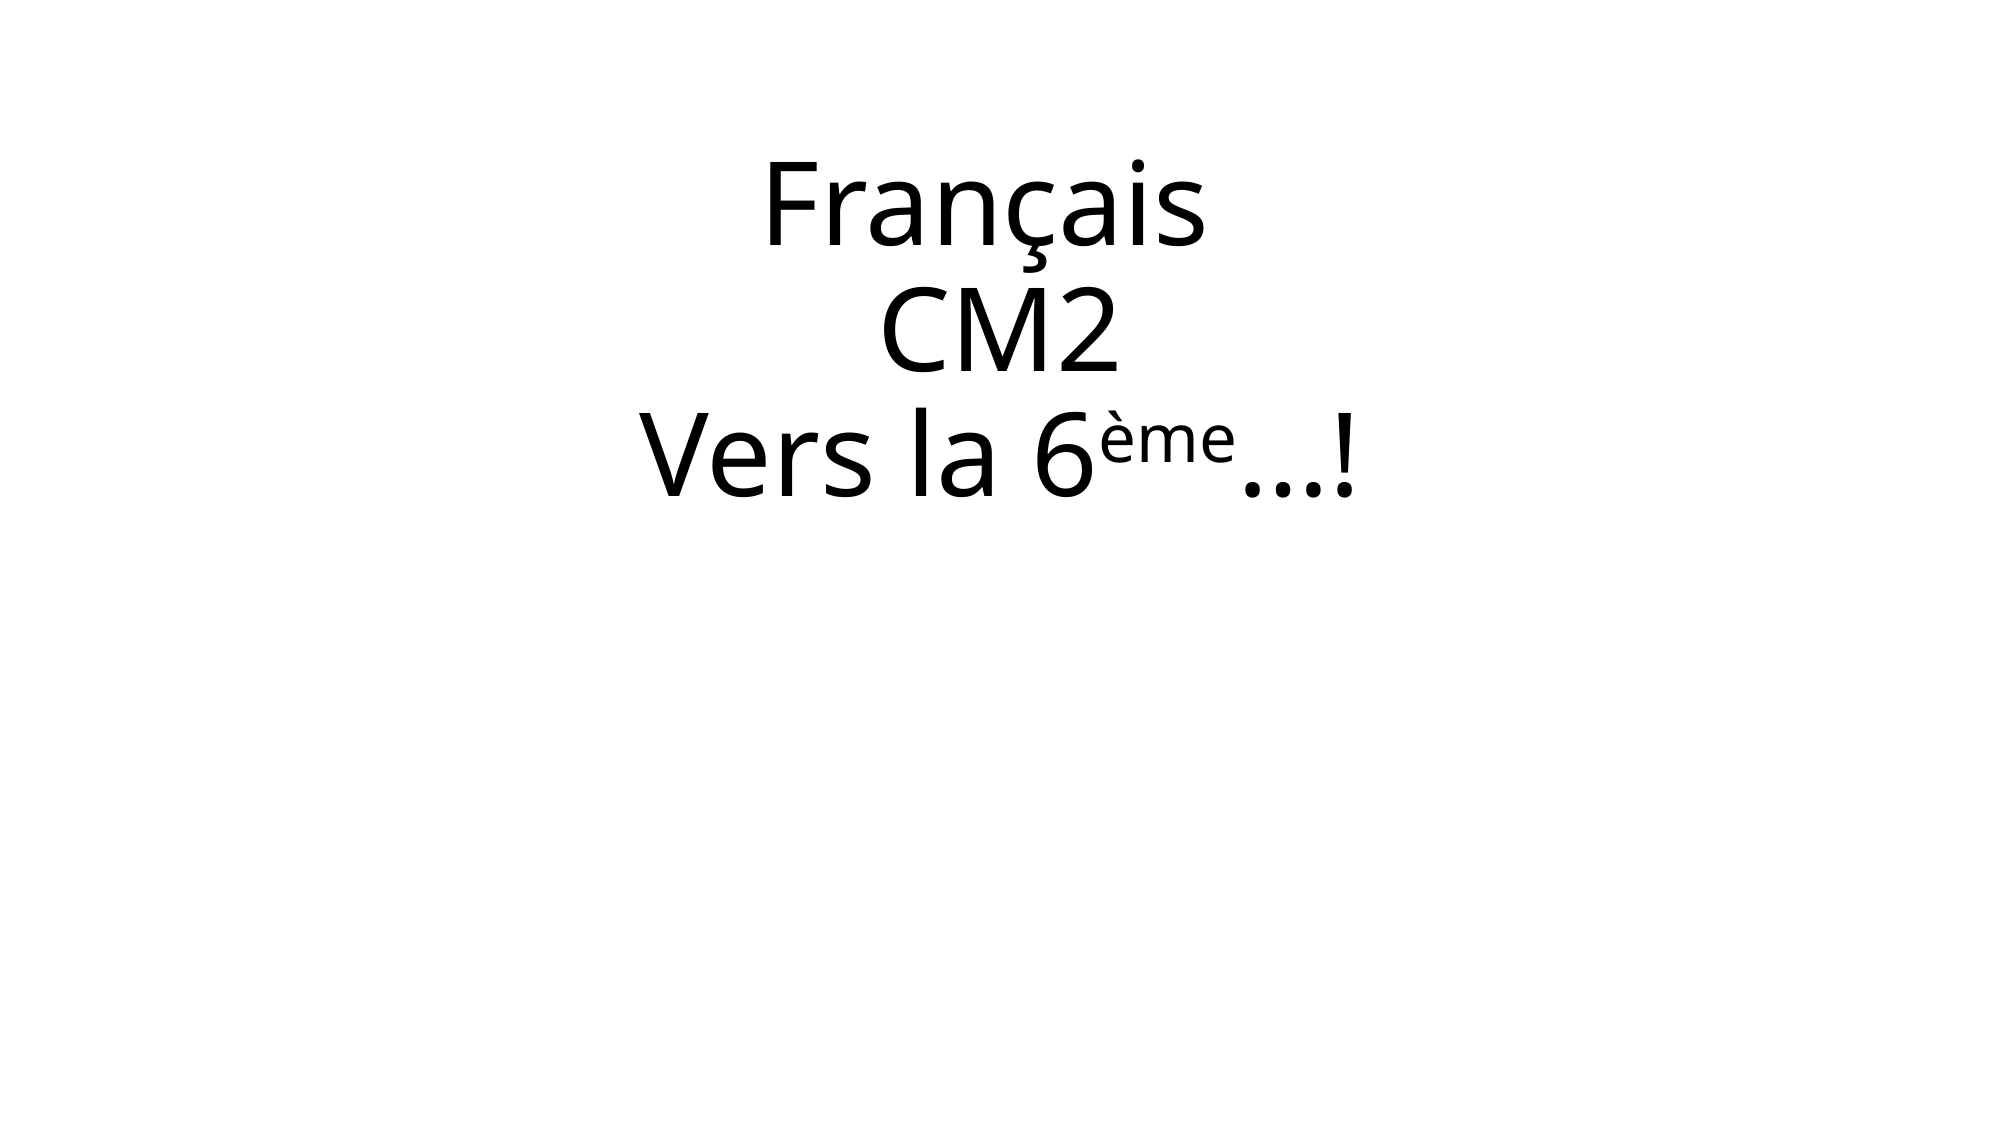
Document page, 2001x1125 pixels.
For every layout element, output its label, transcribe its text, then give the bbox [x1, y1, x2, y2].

title Français CM2 Vers la 6ème…! [249, 137, 1750, 530]
